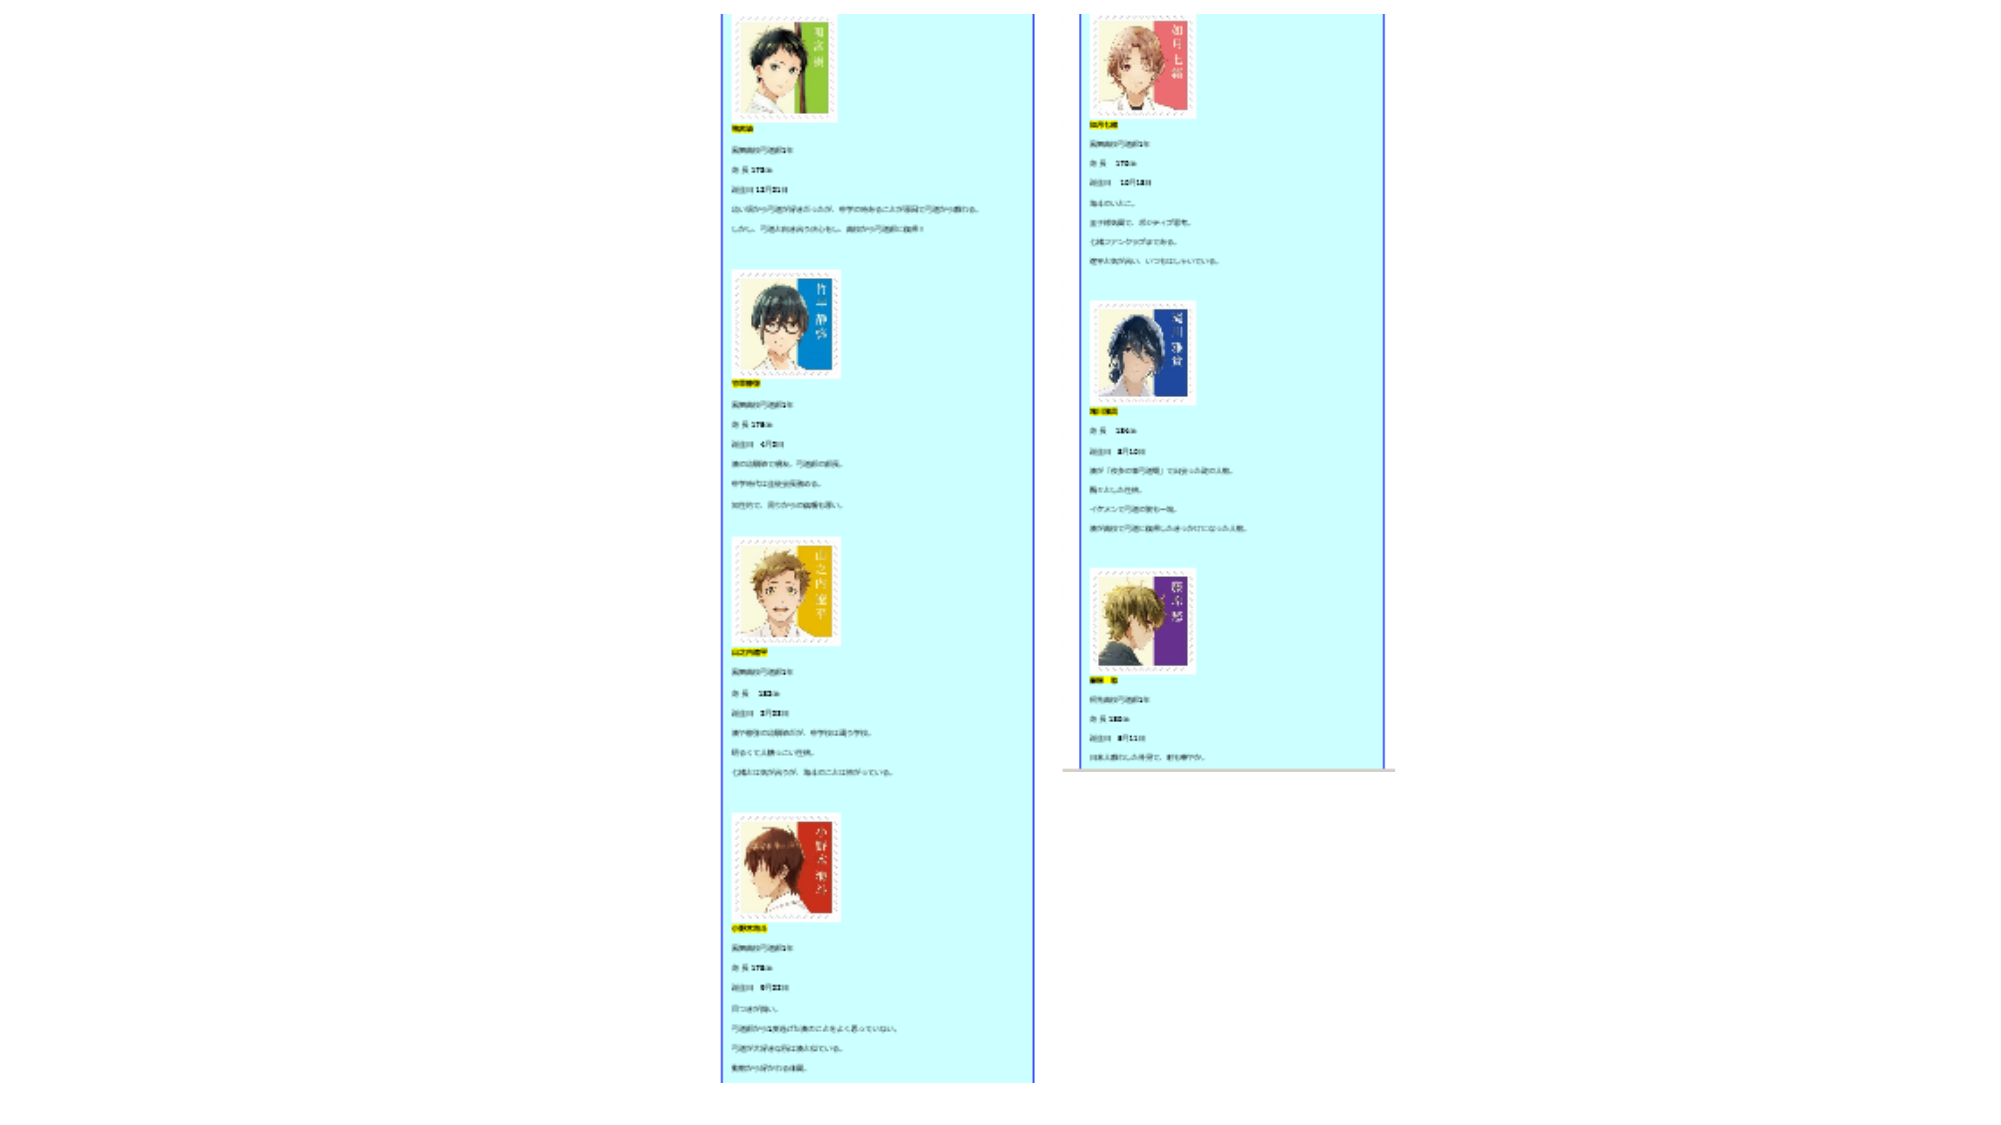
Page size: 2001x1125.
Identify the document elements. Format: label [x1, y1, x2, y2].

picture [1062, 14, 1396, 772]
picture [714, 14, 1038, 1083]
